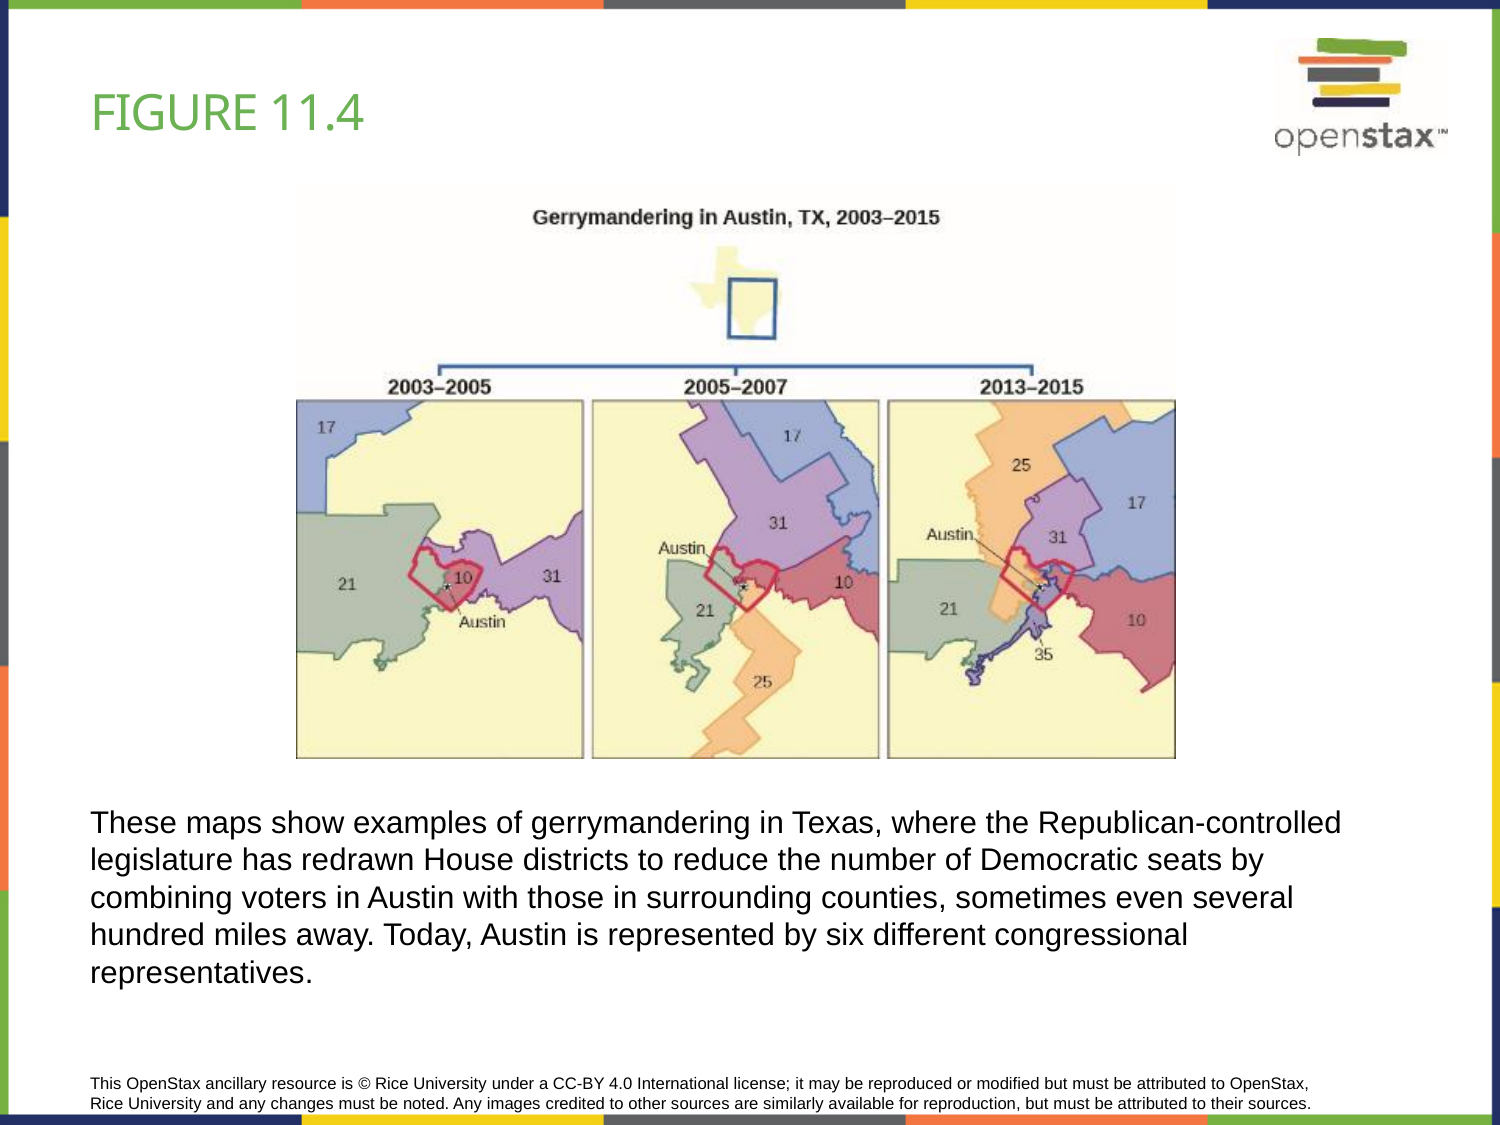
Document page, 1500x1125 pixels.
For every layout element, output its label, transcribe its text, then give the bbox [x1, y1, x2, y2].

picture [0, 0, 1500, 1125]
list These maps show examples of gerrymandering in Texas, where the Republican-controlled legislature has redrawn House districts to reduce the number of Democratic seats by combining voters in Austin with those in surrounding counties, sometimes even several hundred miles away. Today, Austin is represented by six different congressional representatives. [75, 794, 1398, 986]
footer This OpenStax ancillary resource is © Rice University under a CC-BY 4.0 International license; it may be reproduced or modified but must be attributed to OpenStax, Rice University and any changes must be noted. Any images credited to other sources are similarly available for reproduction, but must be attributed to their sources. [75, 1065, 1353, 1112]
title Figure 11.4 [75, 39, 1274, 148]
